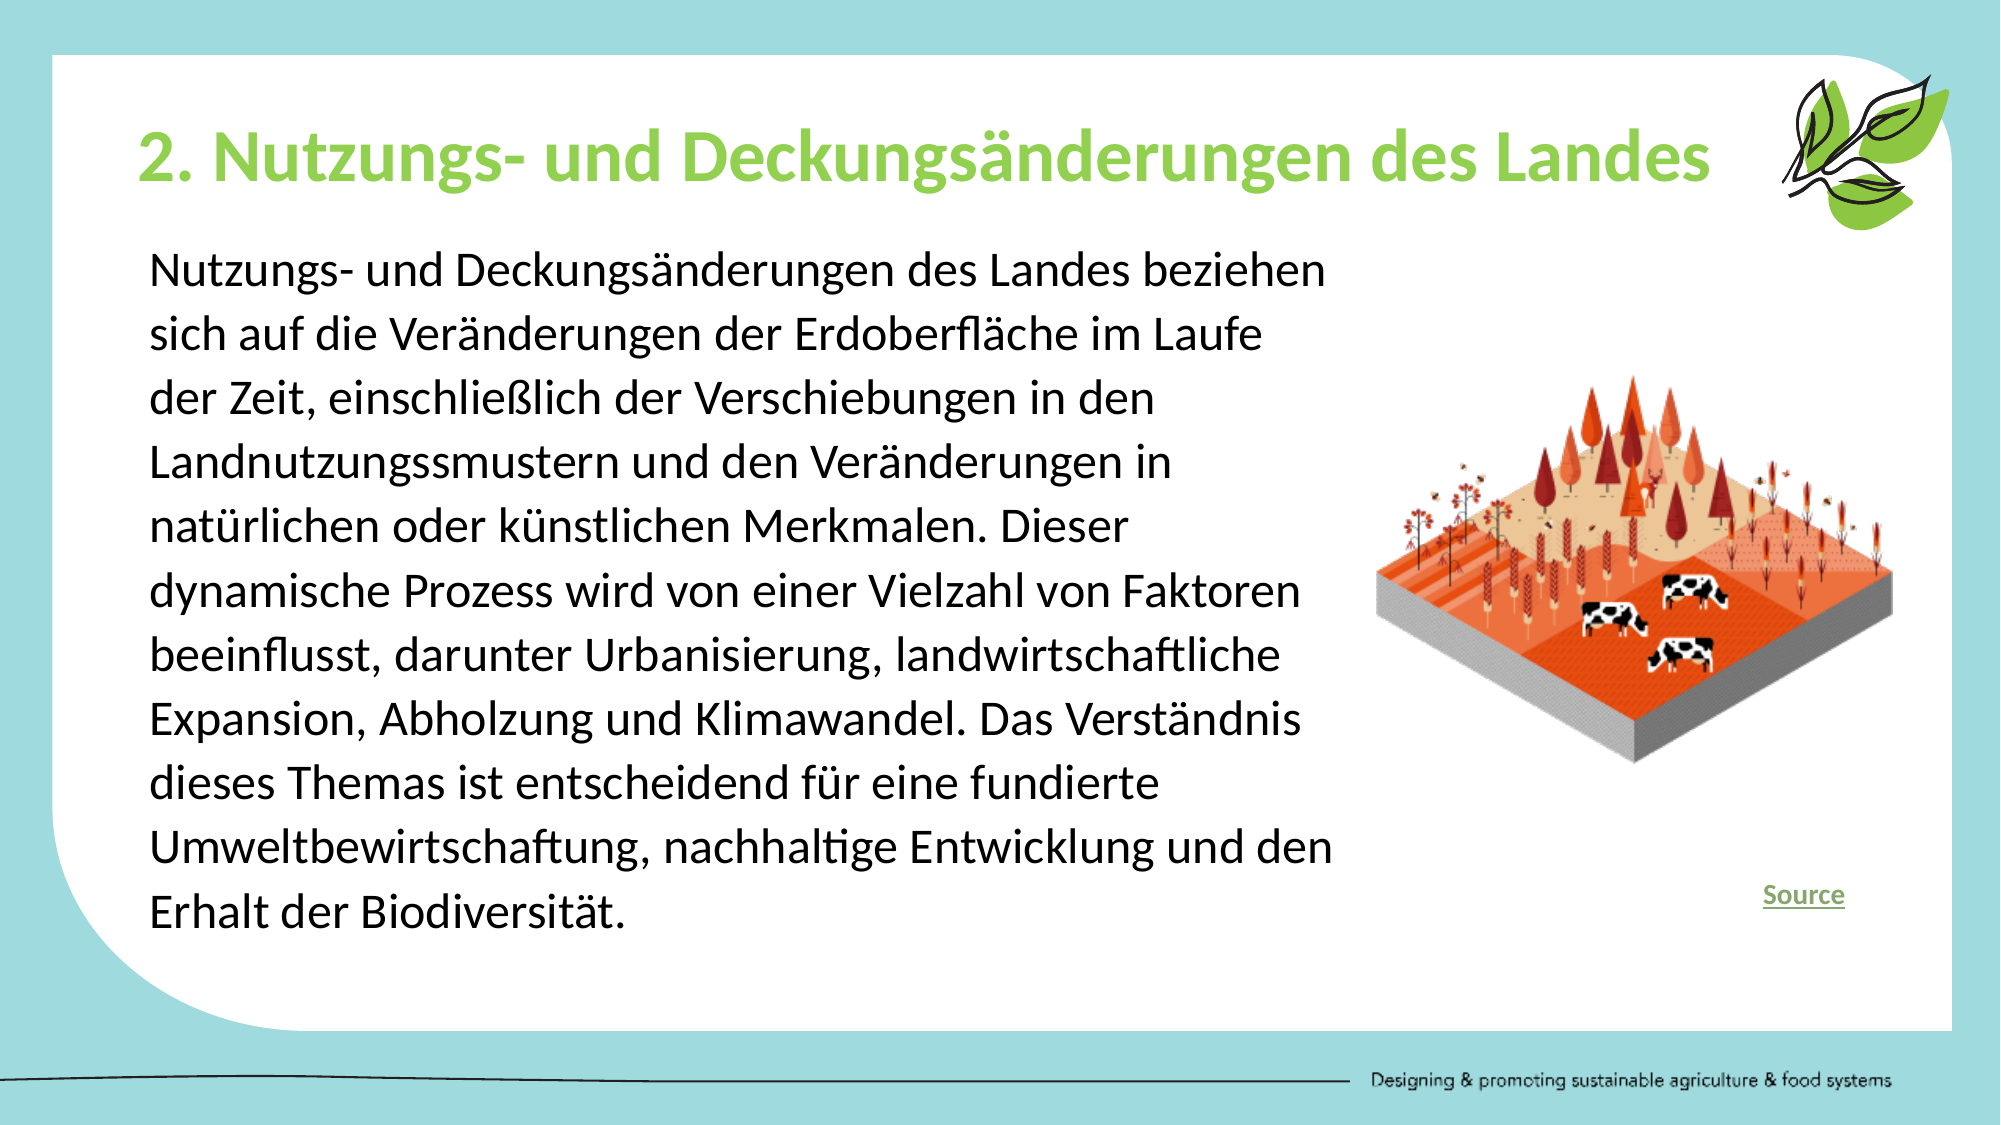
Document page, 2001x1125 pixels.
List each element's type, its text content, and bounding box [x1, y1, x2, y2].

list Nutzungs- und Deckungsänderungen des Landes beziehen sich auf die Veränderungen der Erdoberfläche im Laufe der Zeit, einschließlich der Verschiebungen in den Landnutzungssmustern und den Veränderungen in natürlichen oder künstlichen Merkmalen. Dieser dynamische Prozess wird von einer Vielzahl von Faktoren beeinflusst, darunter Urbanisierung, landwirtschaftliche Expansion, Abholzung und Klimawandel. Das Verständnis dieses Themas ist entscheidend für eine fundierte Umweltbewirtschaftung, nachhaltige Entwicklung und den Erhalt der Biodiversität. Source [134, 225, 1354, 942]
picture [1332, 1063, 1914, 1105]
text_box Source [1748, 868, 2000, 918]
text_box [1790, 47, 1948, 239]
picture [1376, 359, 1893, 766]
list 2. Nutzungs- und Deckungsänderungen des Landes [122, 92, 1785, 225]
